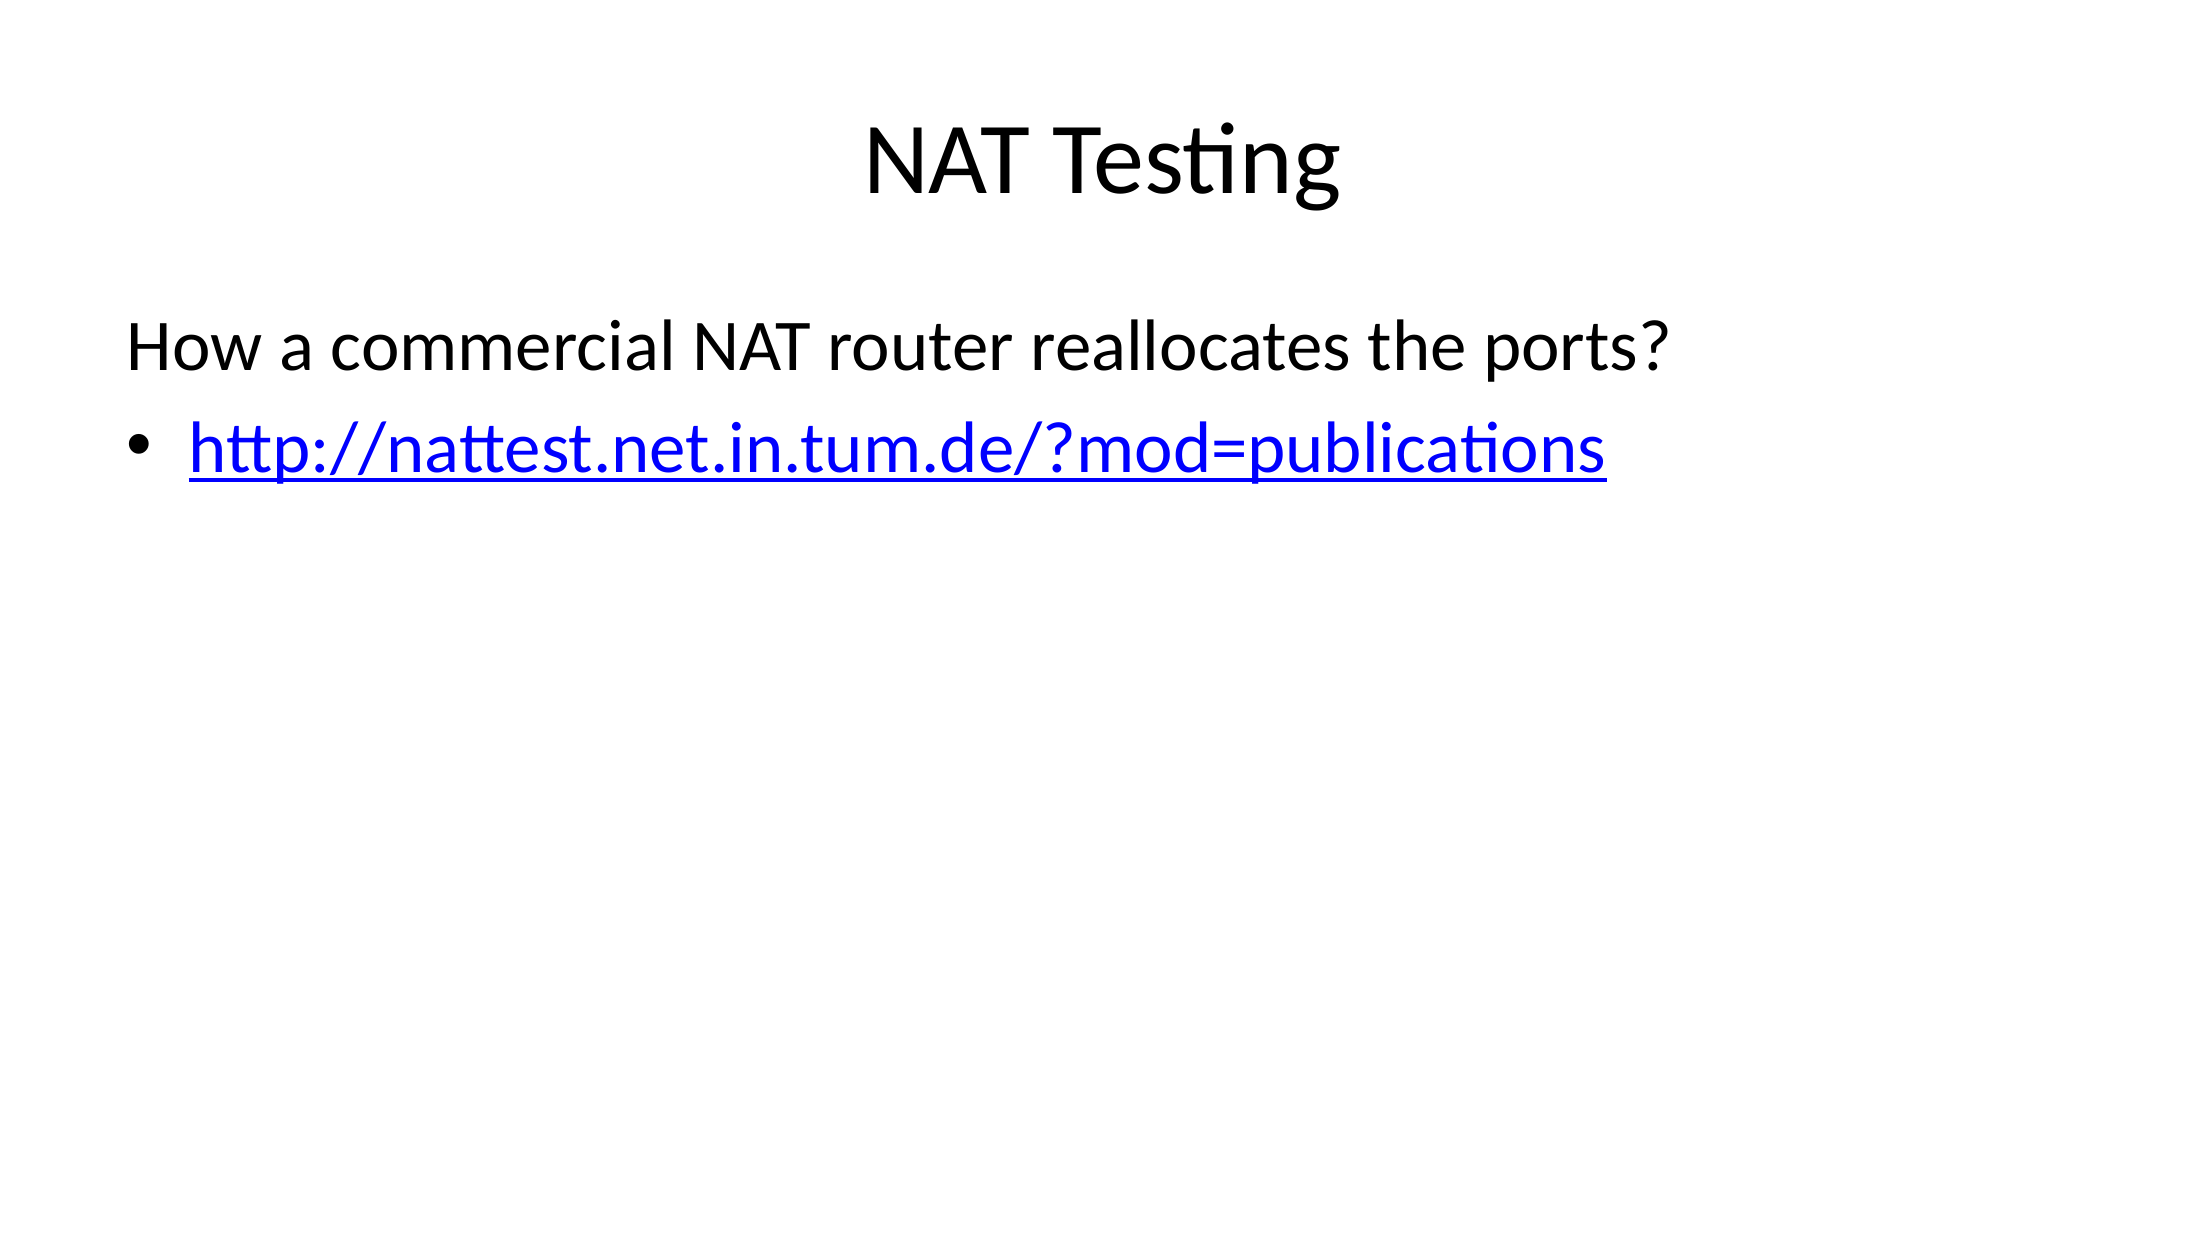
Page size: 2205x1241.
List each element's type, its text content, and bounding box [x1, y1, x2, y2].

list How a commercial NAT router reallocates the ports? http://nattest.net.in.tum.de/?mod=publications [110, 289, 2095, 1108]
title NAT Testing [110, 49, 2095, 257]
